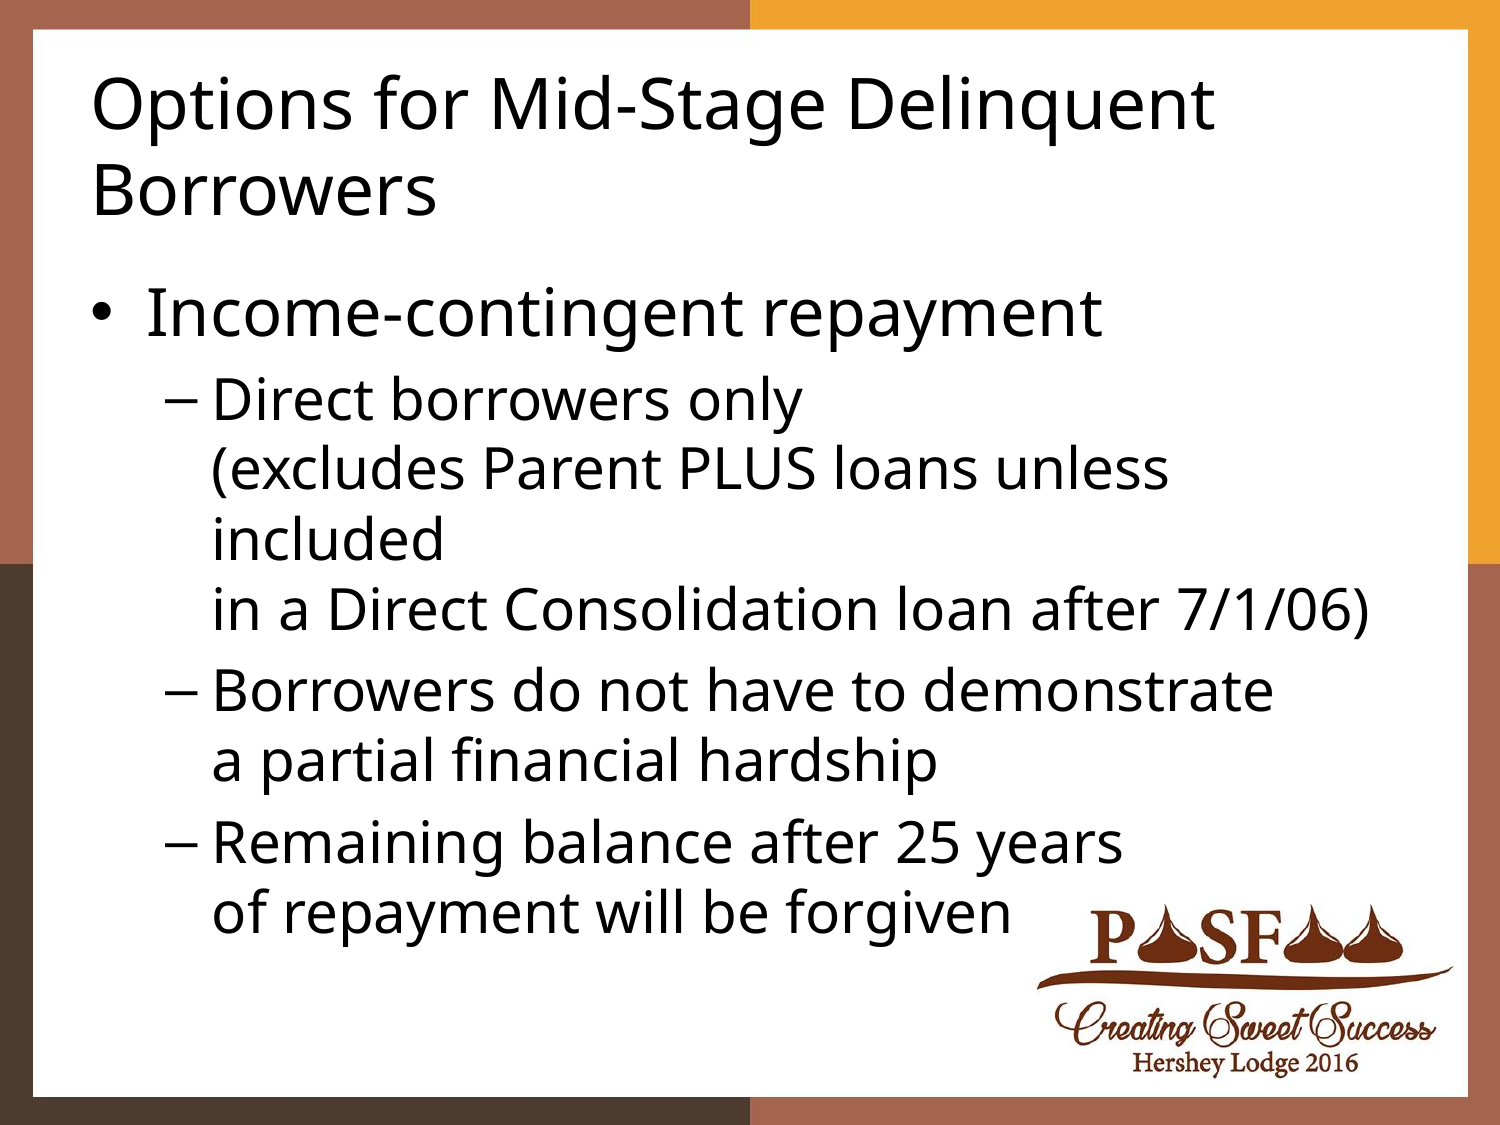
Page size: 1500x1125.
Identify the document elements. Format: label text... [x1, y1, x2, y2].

picture [0, 0, 1500, 1125]
title Options for Mid-Stage Delinquent Borrowers [75, 50, 1425, 238]
list Income-contingent repayment Direct borrowers only (excludes Parent PLUS loans unless included in a Direct Consolidation loan after 7/1/06) Borrowers do not have to demonstrate a partial financial hardship Remaining balance after 25 years of repayment will be forgiven [75, 262, 1425, 1005]
